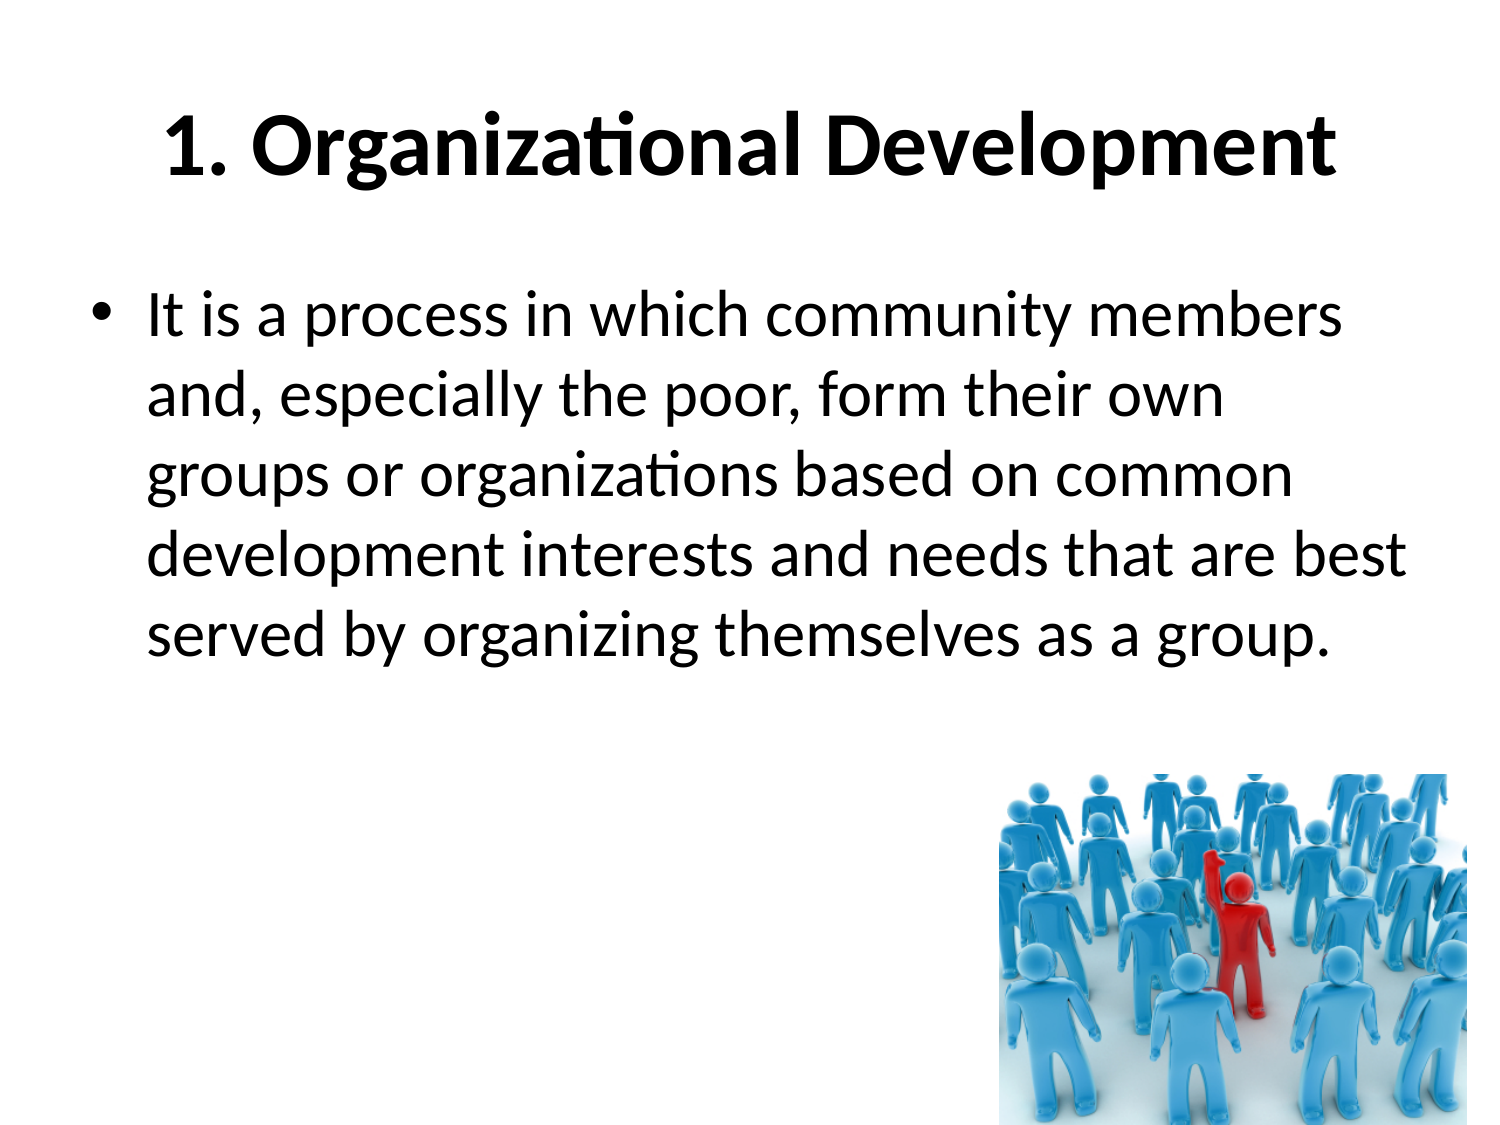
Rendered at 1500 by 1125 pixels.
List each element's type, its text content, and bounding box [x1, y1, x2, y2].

picture [999, 774, 1467, 1125]
title 1. Organizational Development [75, 45, 1425, 233]
list It is a process in which community members and, especially the poor, form their own groups or organizations based on common development interests and needs that are best served by organizing themselves as a group. [75, 262, 1425, 1005]
